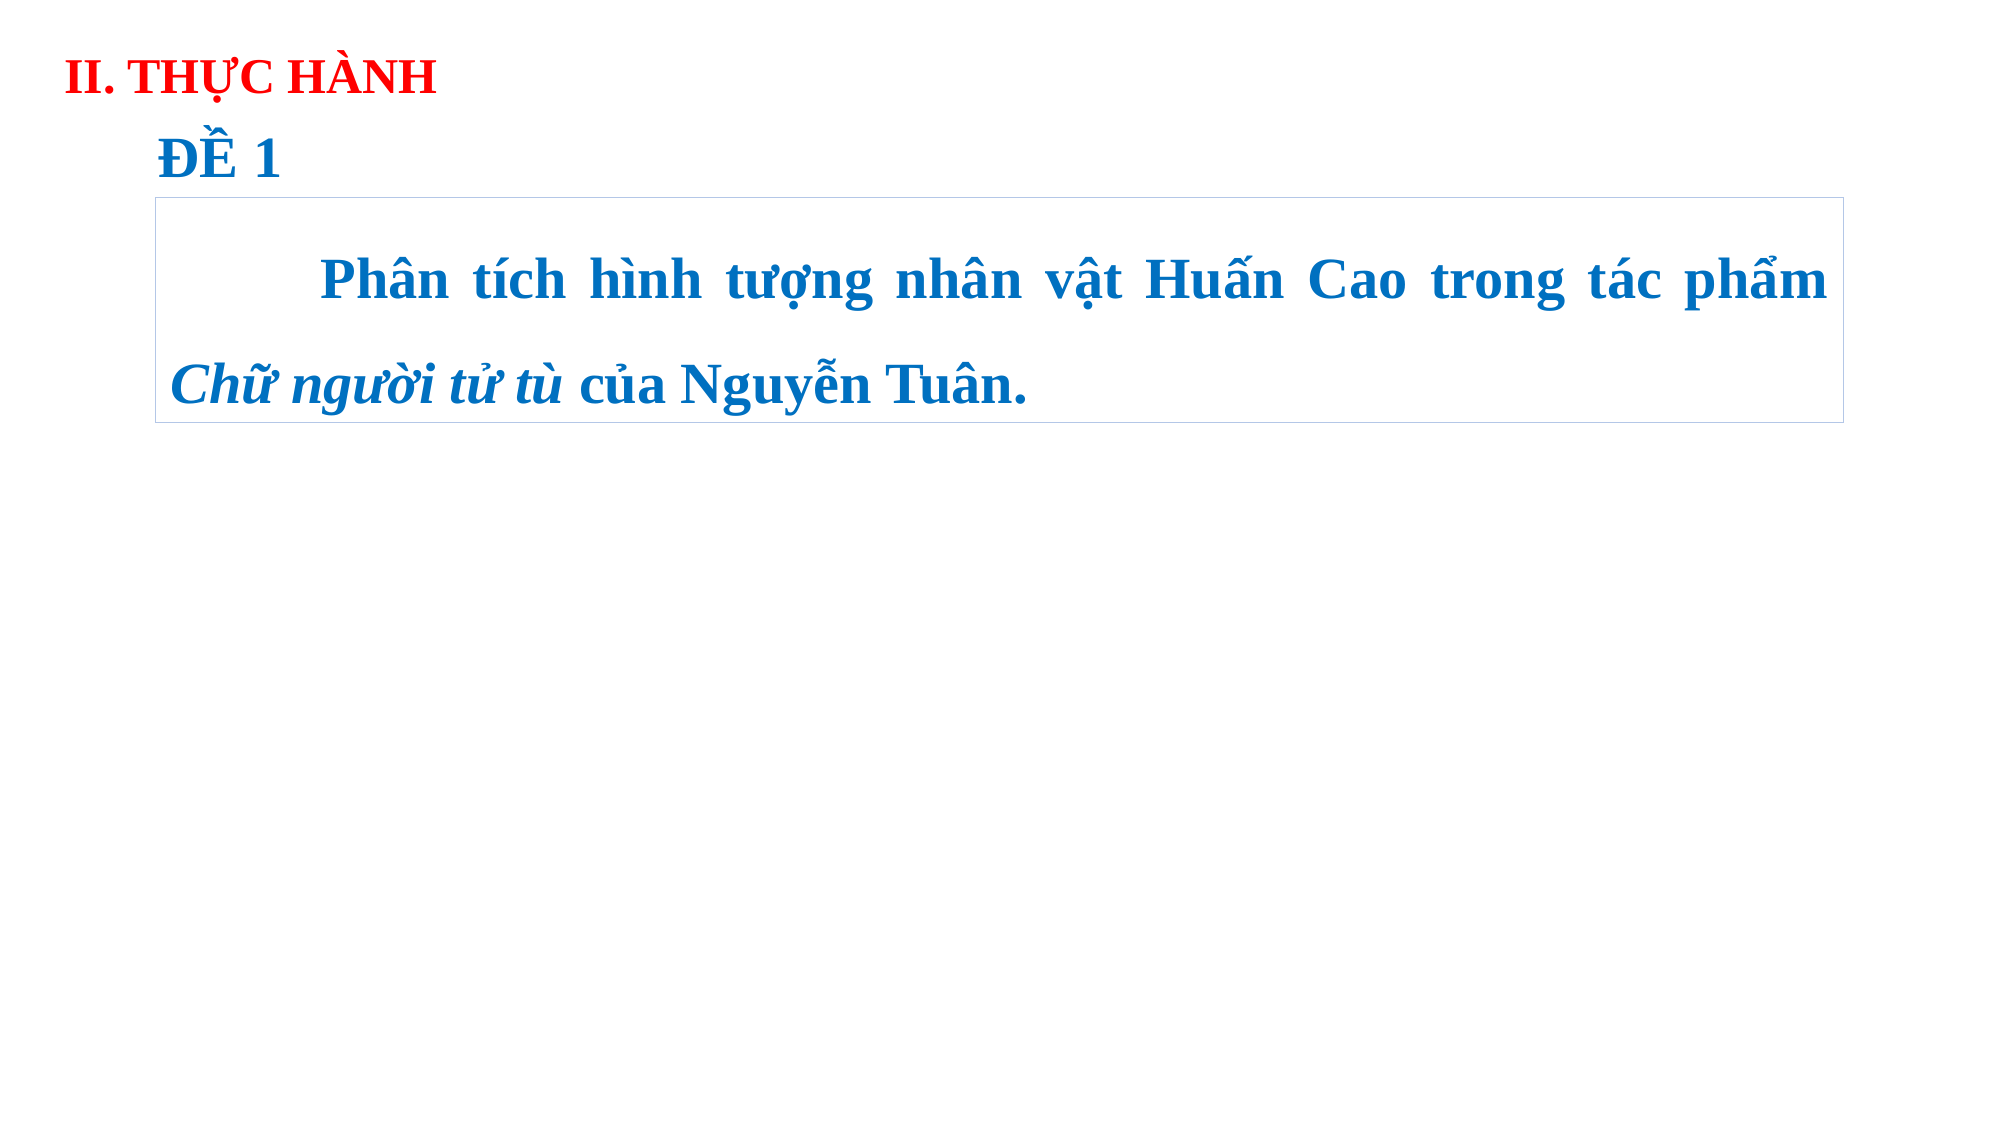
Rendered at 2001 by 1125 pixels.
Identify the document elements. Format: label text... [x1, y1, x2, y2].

text_box II. THỰC HÀNH [49, 35, 494, 111]
text_box Phân tích hình tượng nhân vật Huấn Cao trong tác phẩm Chữ người tử tù của Nguyễn Tuân. [155, 197, 1844, 423]
text_box ĐỀ 1 [143, 111, 316, 197]
